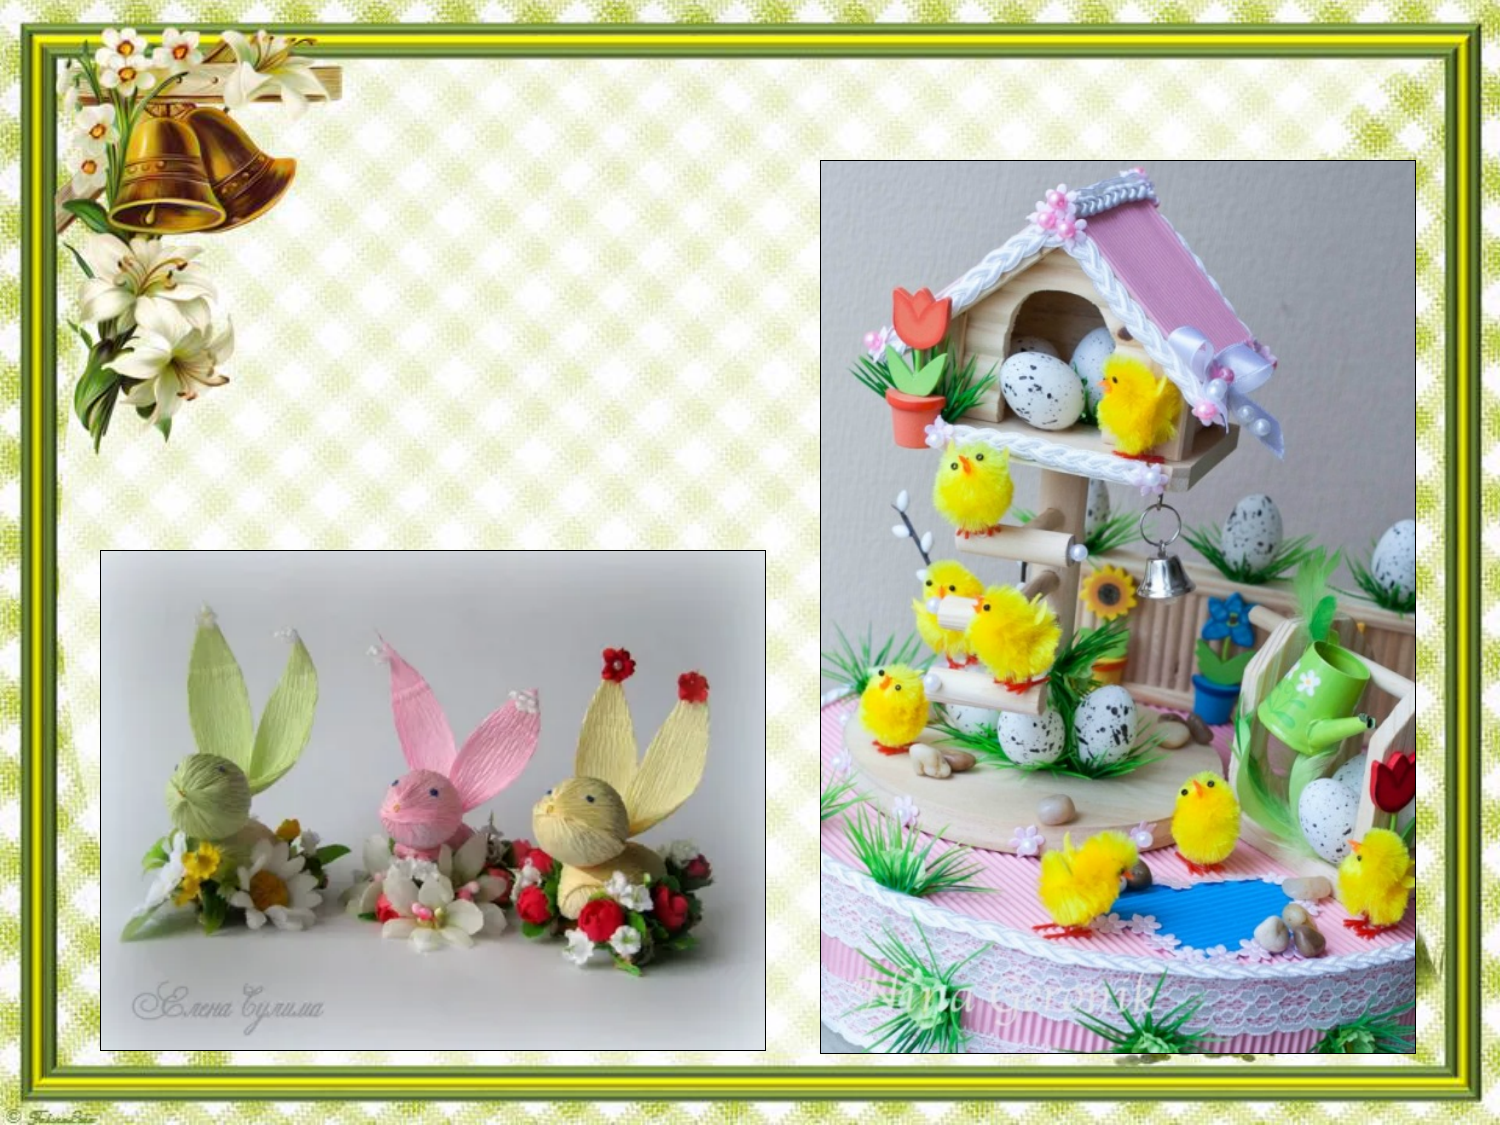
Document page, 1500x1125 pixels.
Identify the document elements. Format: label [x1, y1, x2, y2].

text_box [74, 45, 1425, 233]
picture [0, 0, 1500, 1125]
